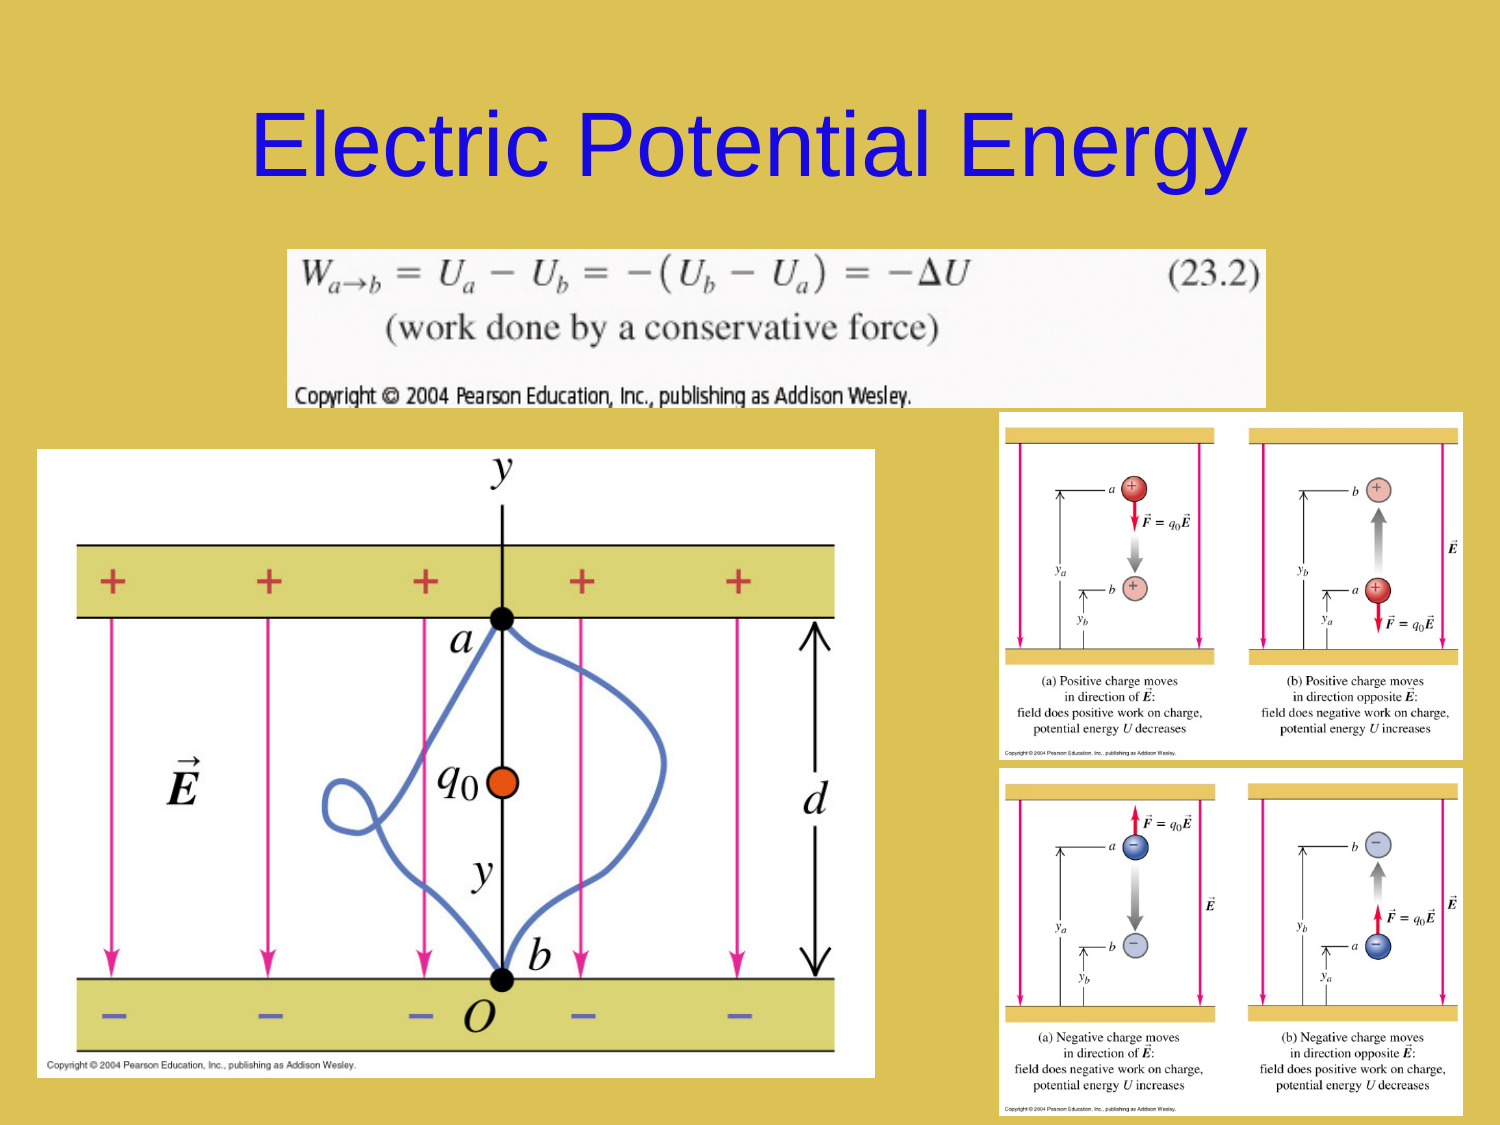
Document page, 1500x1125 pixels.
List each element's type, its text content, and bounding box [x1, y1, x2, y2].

picture [999, 768, 1463, 1116]
picture [999, 412, 1463, 760]
picture [37, 449, 876, 1079]
picture [287, 249, 1267, 409]
title Electric Potential Energy [74, 45, 1426, 234]
